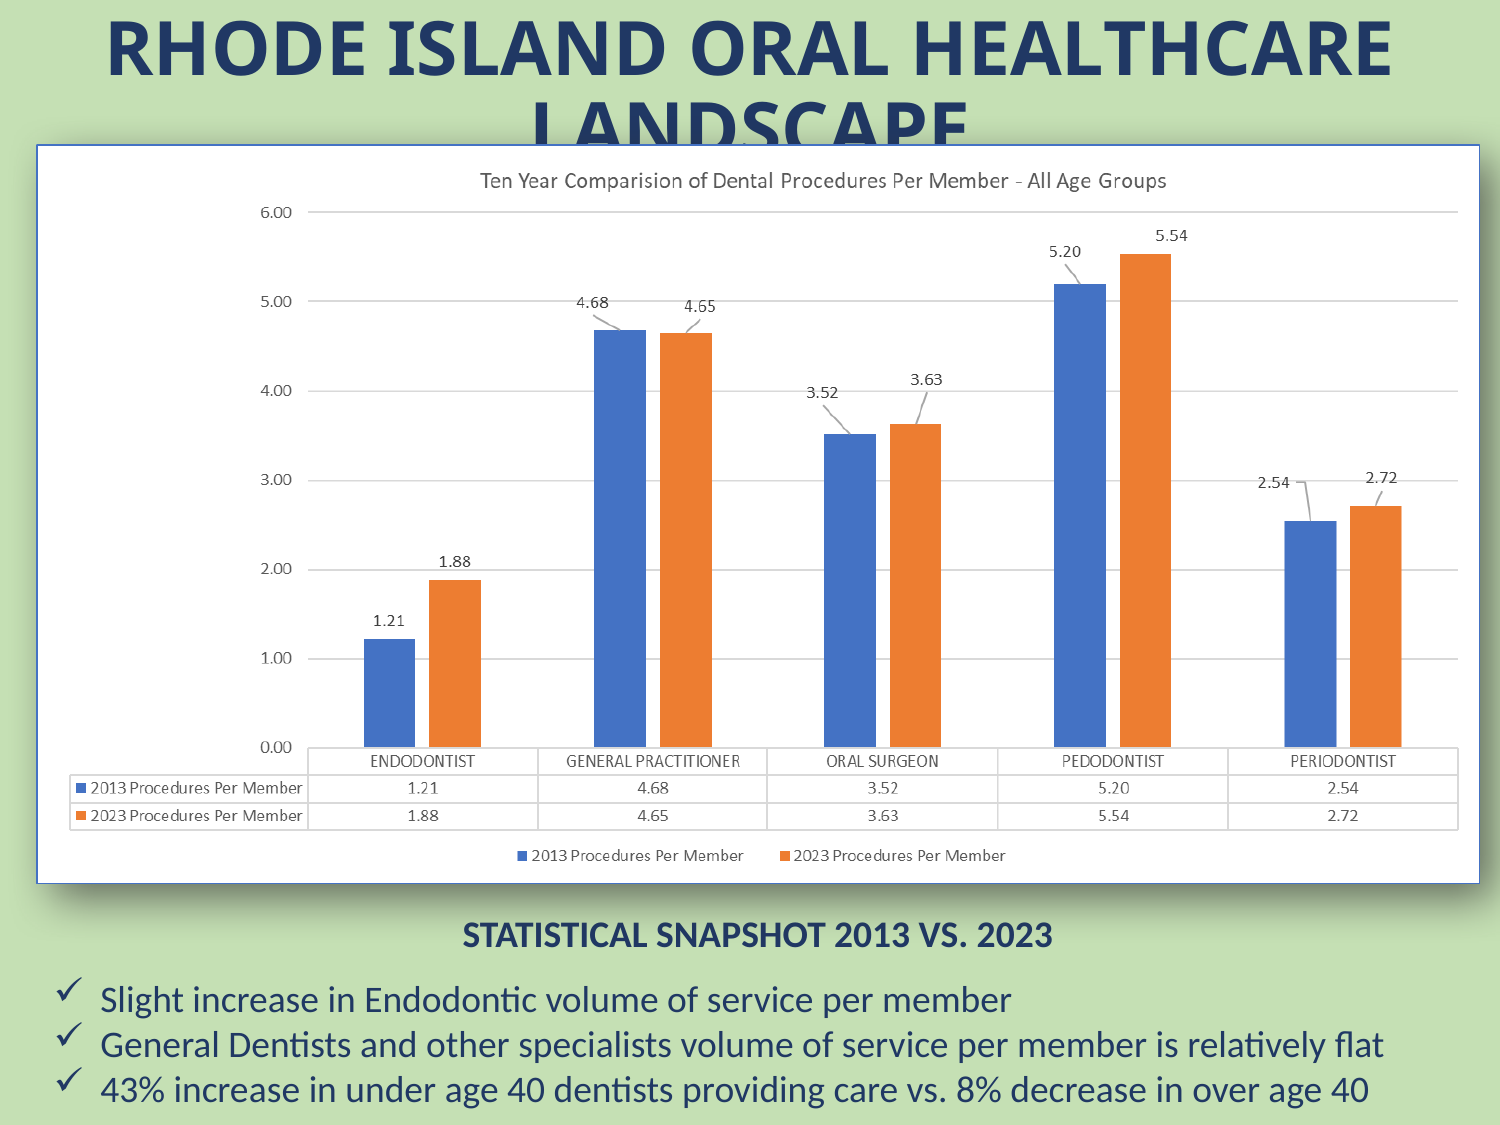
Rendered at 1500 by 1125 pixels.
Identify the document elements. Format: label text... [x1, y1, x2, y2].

text_box STATISTICAL SNAPSHOT 2013 VS. 2023 Slight increase in Endodontic volume of service per member General Dentists and other specialists volume of service per member is relatively flat 43% increase in under age 40 dentists providing care vs. 8% decrease in over age 40 [38, 919, 1477, 1118]
title RHODE ISLAND ORAL HEALTHCARE LANDSCAPE [25, 16, 1475, 157]
picture [36, 144, 1480, 884]
